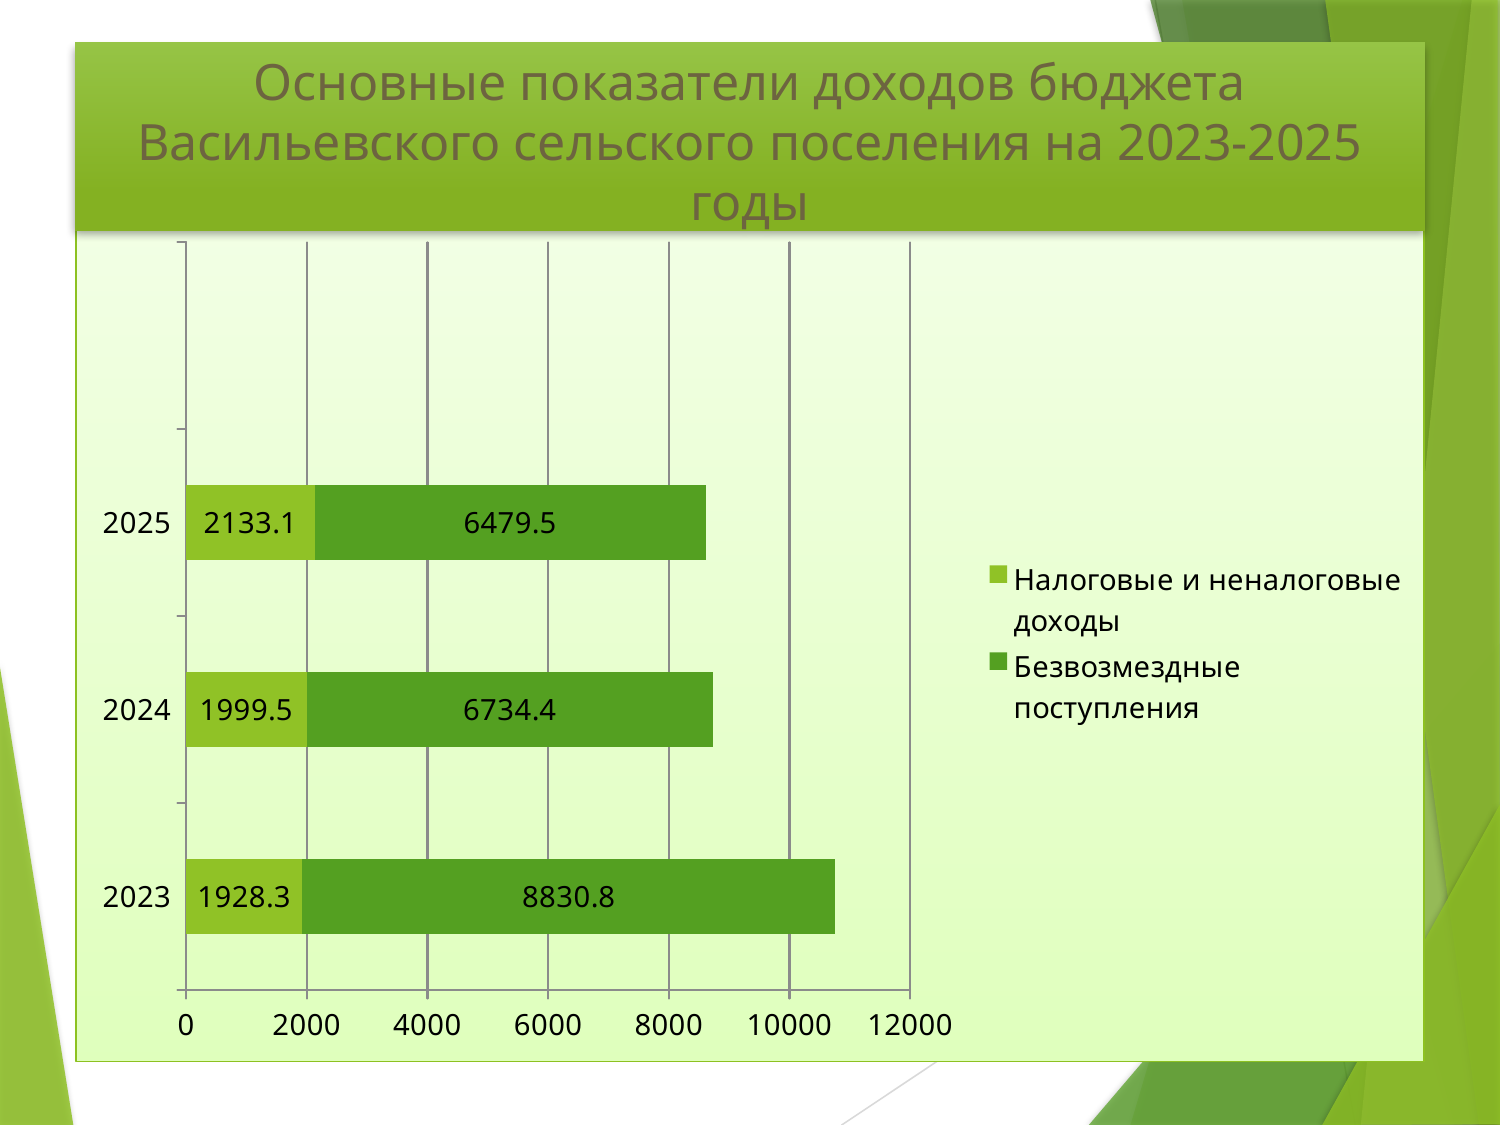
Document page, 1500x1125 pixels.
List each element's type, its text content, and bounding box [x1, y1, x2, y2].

title Основные показатели доходов бюджета Васильевского сельского поселения на 2023-2025 годы [75, 42, 1425, 224]
chart [74, 224, 1426, 1063]
